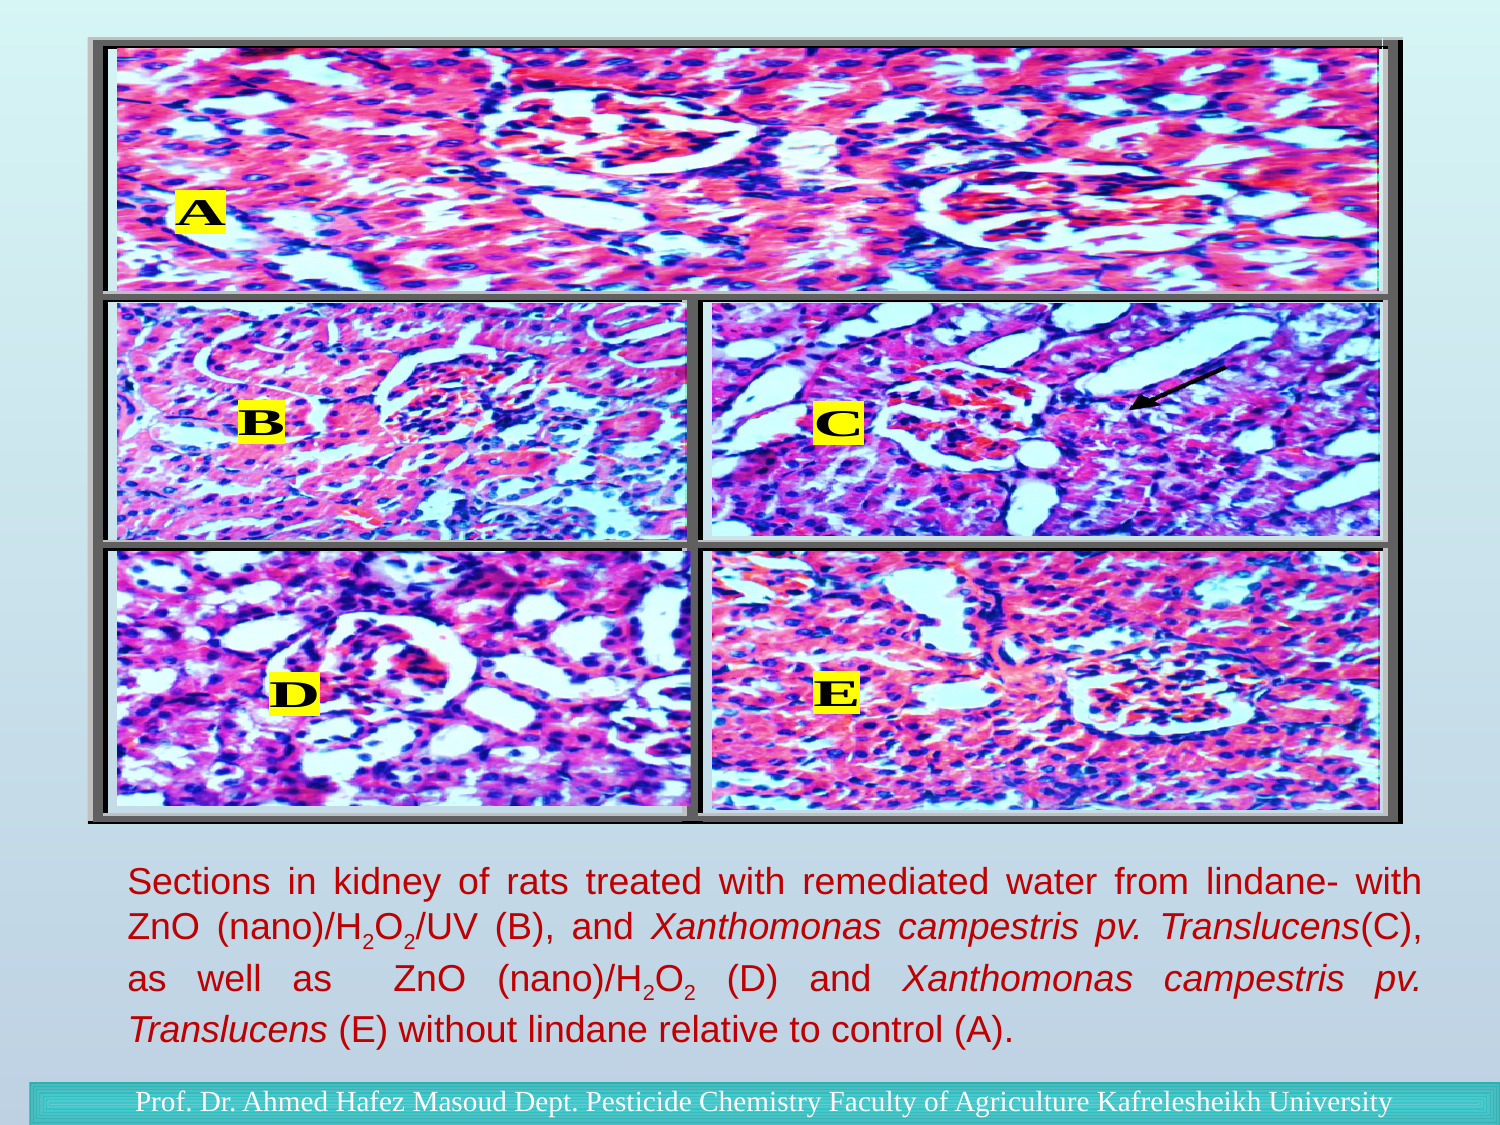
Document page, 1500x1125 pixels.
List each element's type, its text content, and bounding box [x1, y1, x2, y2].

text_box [87, 37, 1488, 851]
text_box Sections in kidney of rats treated with remediated water from lindane- with ZnO (nano)/H2O2/UV (B), and Xanthomonas campestris pv. Translucens(C), as well as ZnO (nano)/H2O2 (D) and Xanthomonas campestris pv. Translucens (E) without lindane relative to control (A). [112, 860, 1438, 1058]
